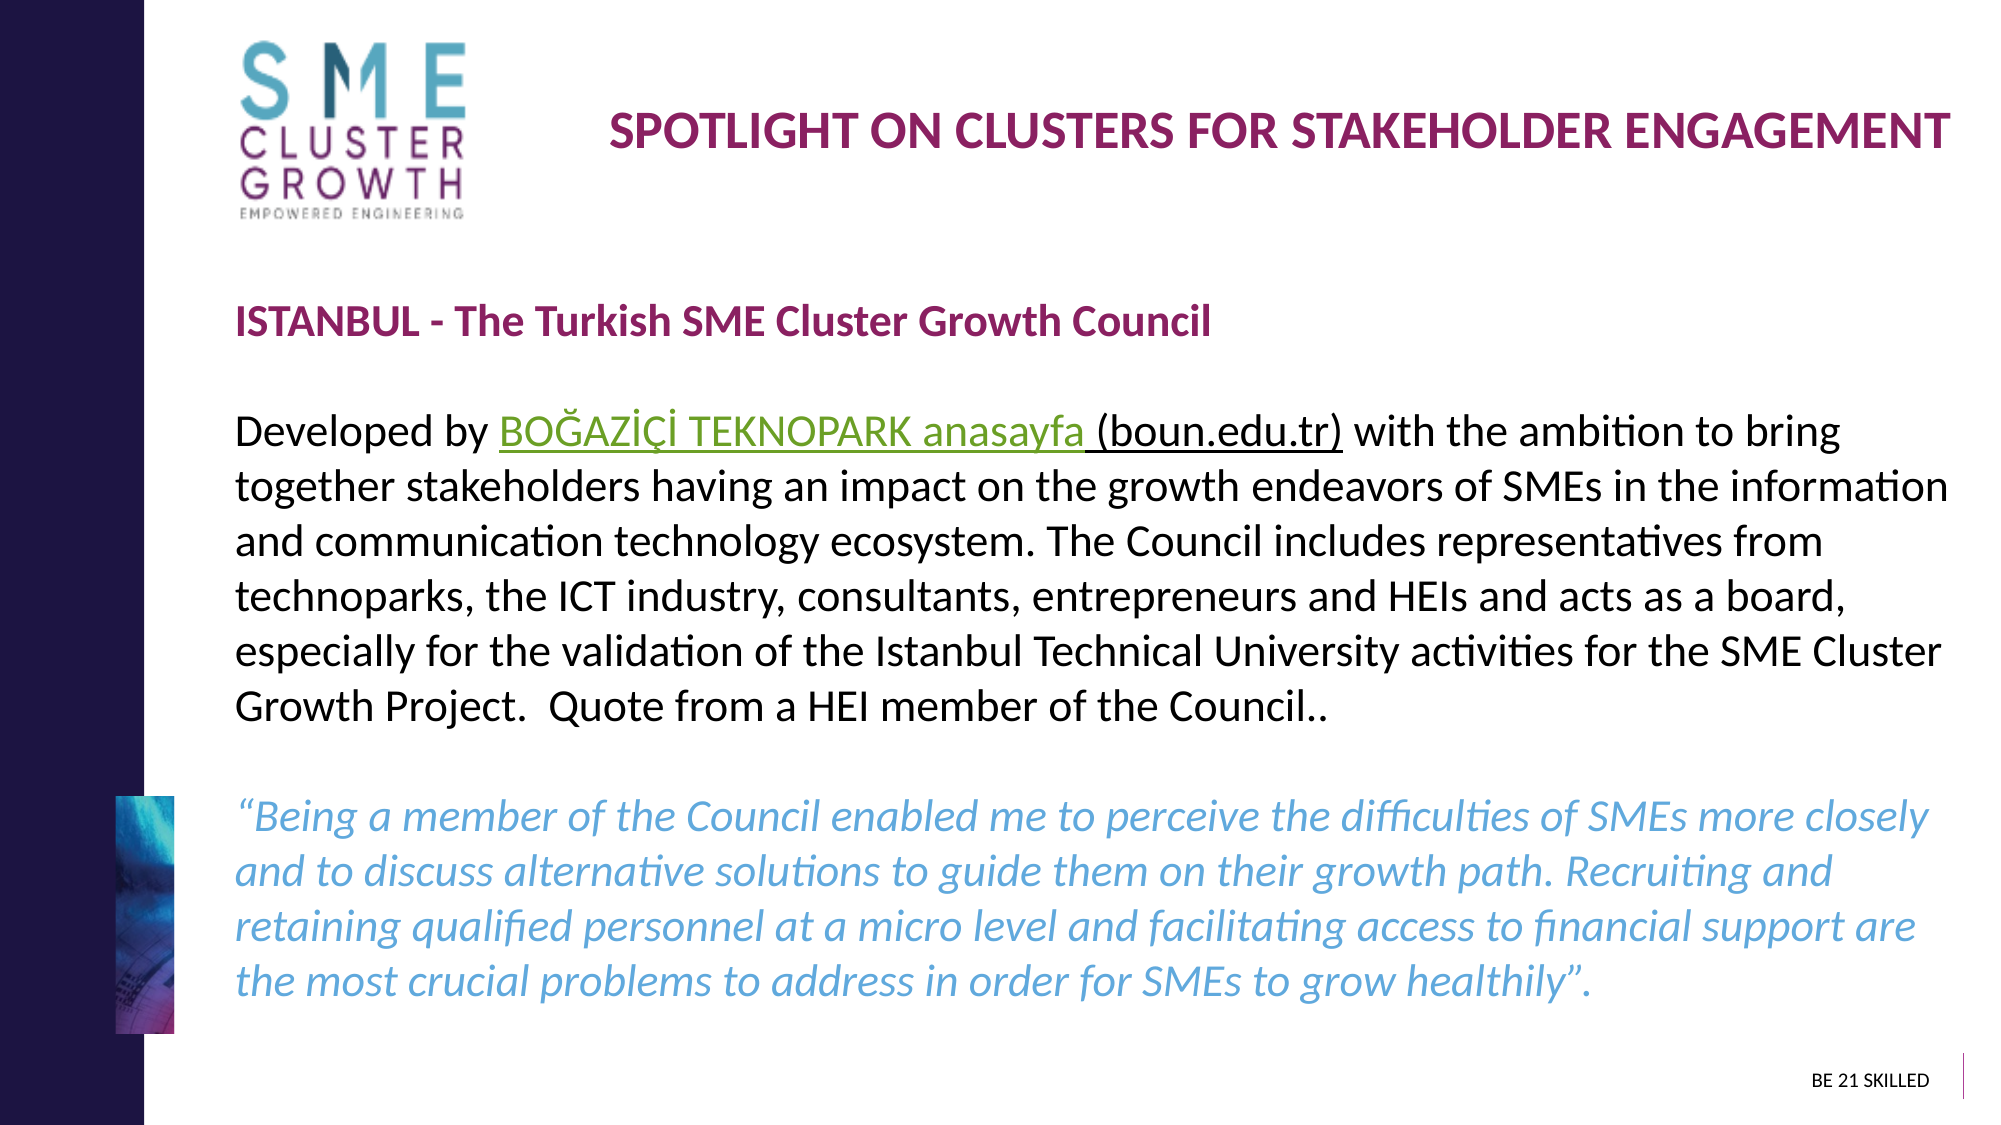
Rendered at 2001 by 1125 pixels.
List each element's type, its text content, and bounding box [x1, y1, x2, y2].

picture [215, 17, 473, 237]
text_box [0, 0, 145, 1125]
picture [26, 796, 264, 1034]
text_box SPOTLIGHT ON CLUSTERS FOR STAKEHOLDER ENGAGEMENT [583, 98, 1979, 156]
text_box ISTANBUL - The Turkish SME Cluster Growth Council Developed by BOĞAZİÇİ TEKNOPARK anasayfa (boun.edu.tr) with the ambition to bring together stakeholders having an impact on the growth endeavors of SMEs in the information and communication technology ecosystem. The Council includes representatives from technoparks, the ICT industry, consultants, entrepreneurs and HEIs and acts as a board, especially for the validation of the Istanbul Technical University activities for the SME Cluster Growth Project. Quote from a HEI member of the Council.. “Being a member of the Council enabled me to perceive the difficulties of SMEs more closely and to discuss alternative solutions to guide them on their growth path. Recruiting and retaining qualified personnel at a micro level and facilitating access to financial support are the most crucial problems to address in order for SMEs to grow healthily”. [234, 290, 1953, 1006]
